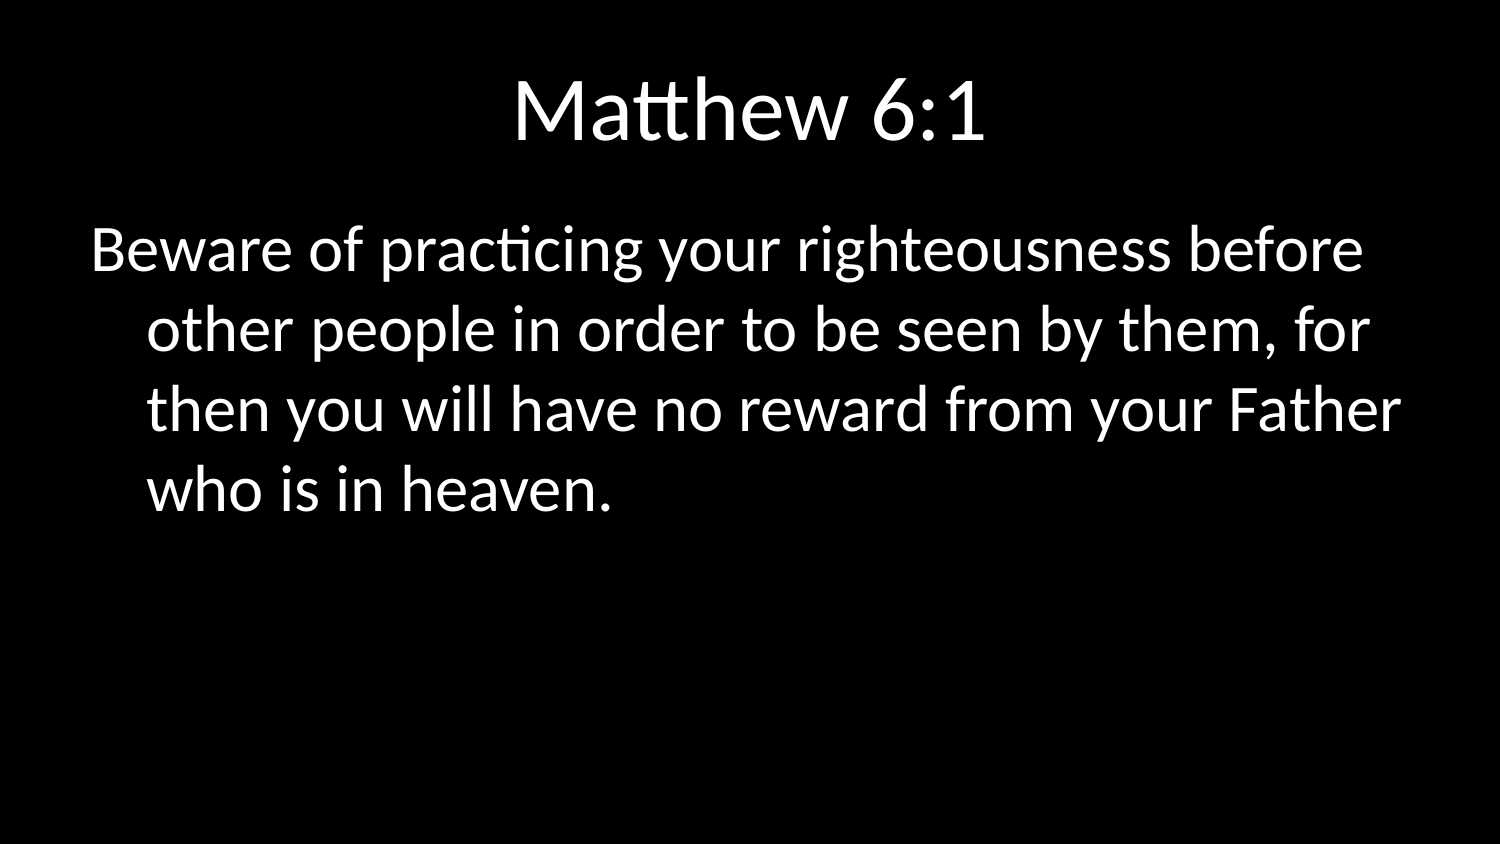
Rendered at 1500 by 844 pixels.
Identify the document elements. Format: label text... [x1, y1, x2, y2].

list Beware of practicing your righteousness before other people in order to be seen by them, for then you will have no reward from your Father who is in heaven. [75, 196, 1425, 754]
title Matthew 6:1 [75, 33, 1425, 175]
